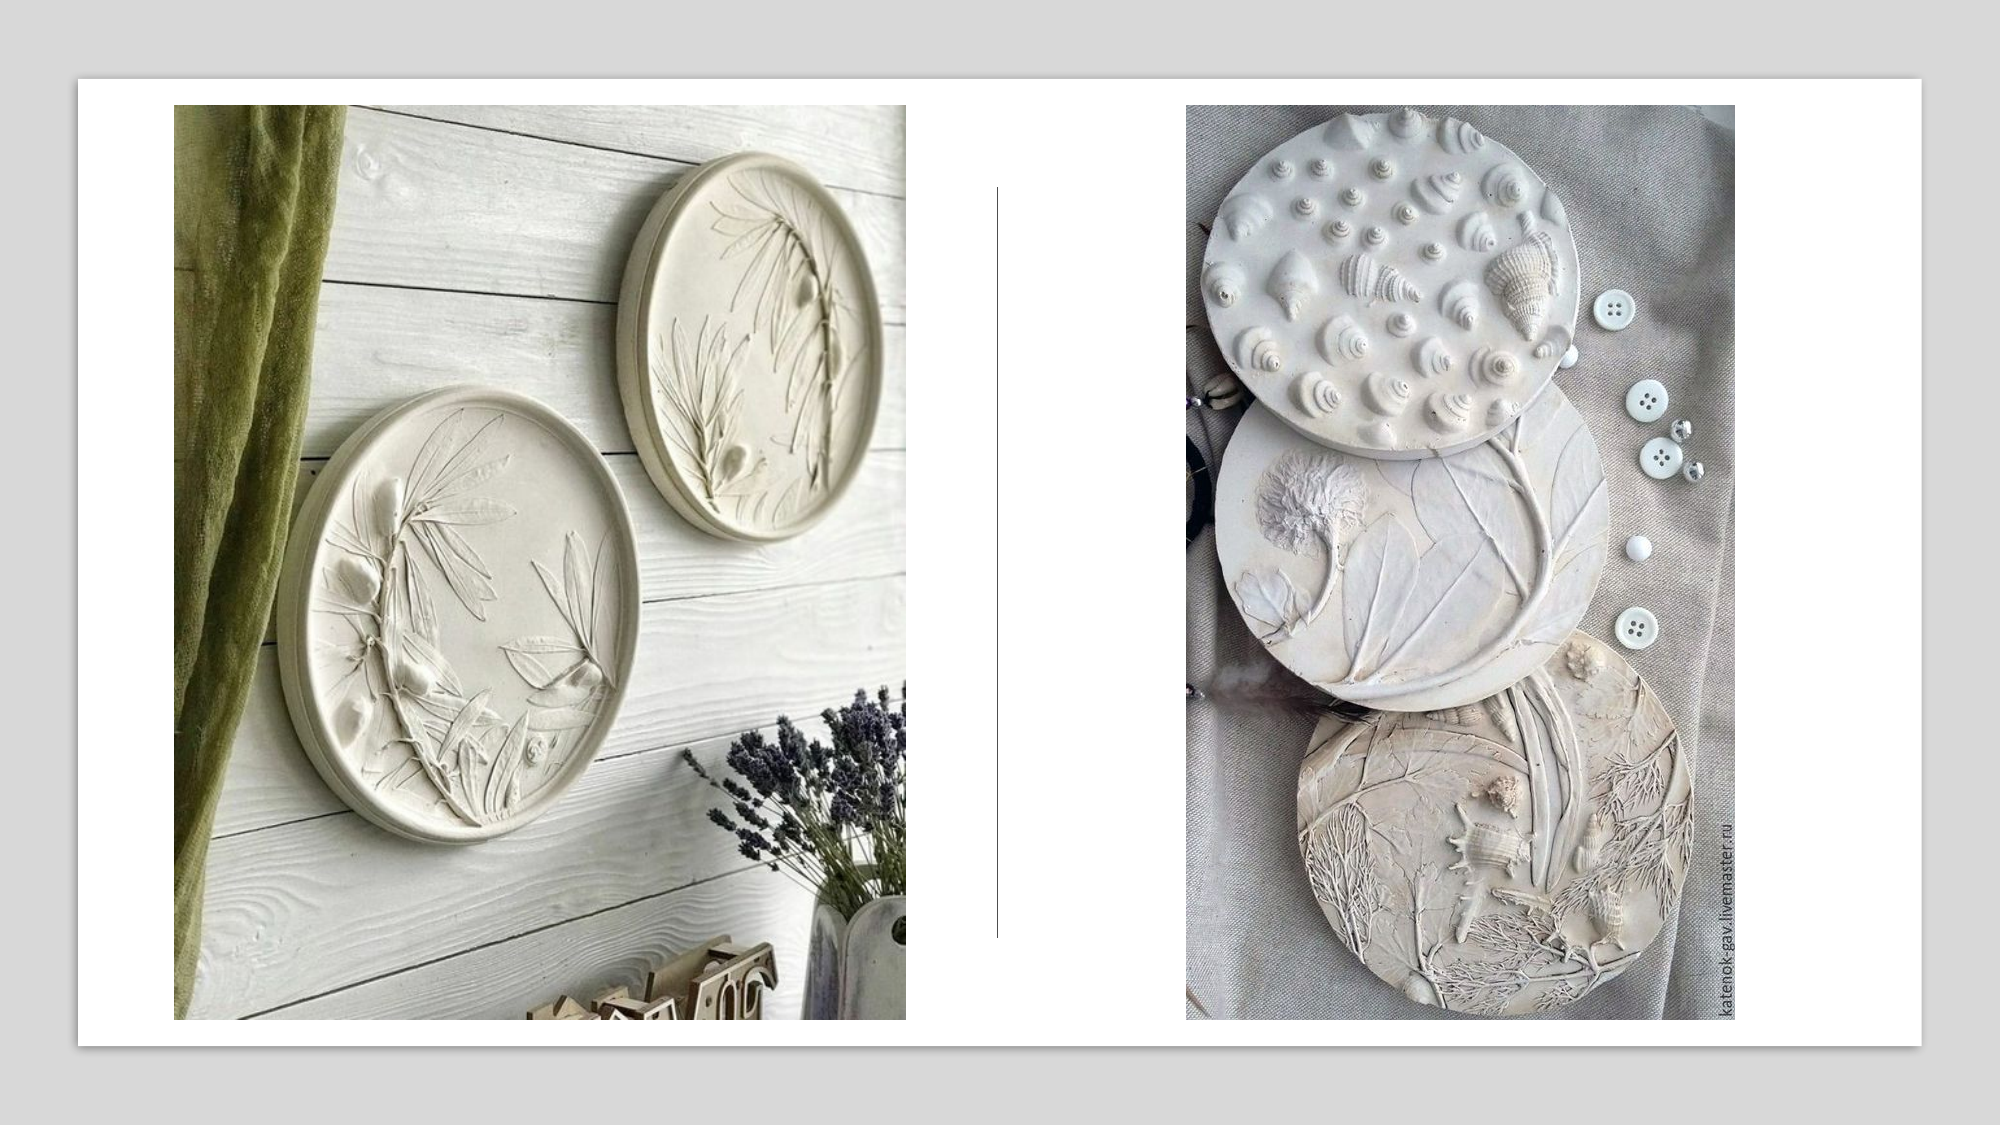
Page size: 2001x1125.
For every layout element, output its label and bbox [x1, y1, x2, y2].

picture [174, 105, 906, 1020]
text_box [77, 78, 1923, 1047]
picture [1185, 105, 1735, 1020]
text_box [0, 0, 2000, 1125]
